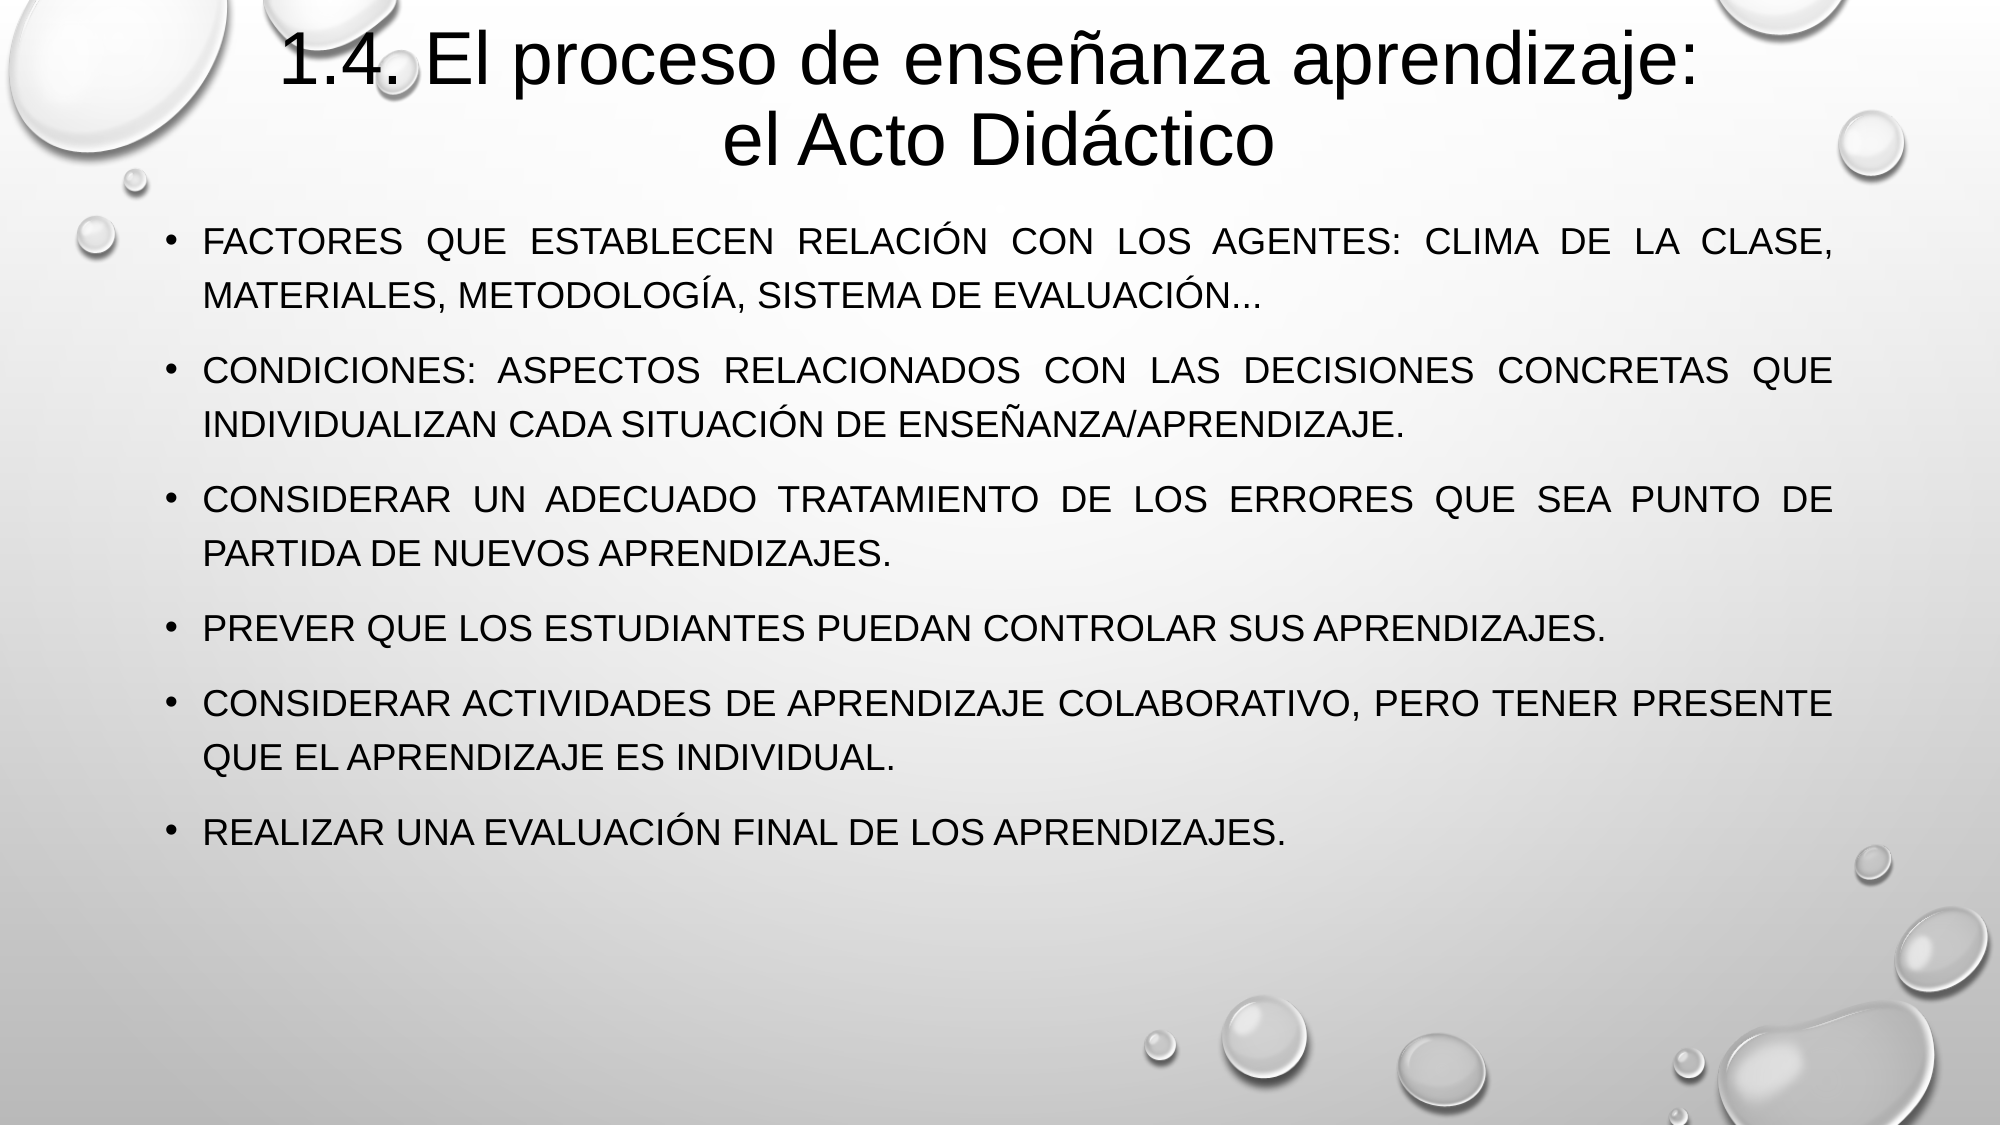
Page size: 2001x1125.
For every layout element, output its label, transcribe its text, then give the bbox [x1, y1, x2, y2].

title 1.4. El proceso de enseñanza aprendizaje: el Acto Didáctico [149, 0, 1851, 201]
picture [0, 0, 2000, 1125]
list Factores que establecen relación con los agentes: clima de la clase, materiales, metodología, sistema de evaluación... Condiciones: aspectos relacionados con las decisiones concretas que individualizan cada situación de enseñanza/aprendizaje. Considerar un adecuado tratamiento de los errores que sea punto de partida de nuevos aprendizajes. Prever que los estudiantes puedan controlar sus aprendizajes. Considerar actividades de aprendizaje colaborativo, pero tener presente que el aprendizaje es individual. Realizar una evaluación final de los aprendizajes. [149, 200, 1850, 1016]
